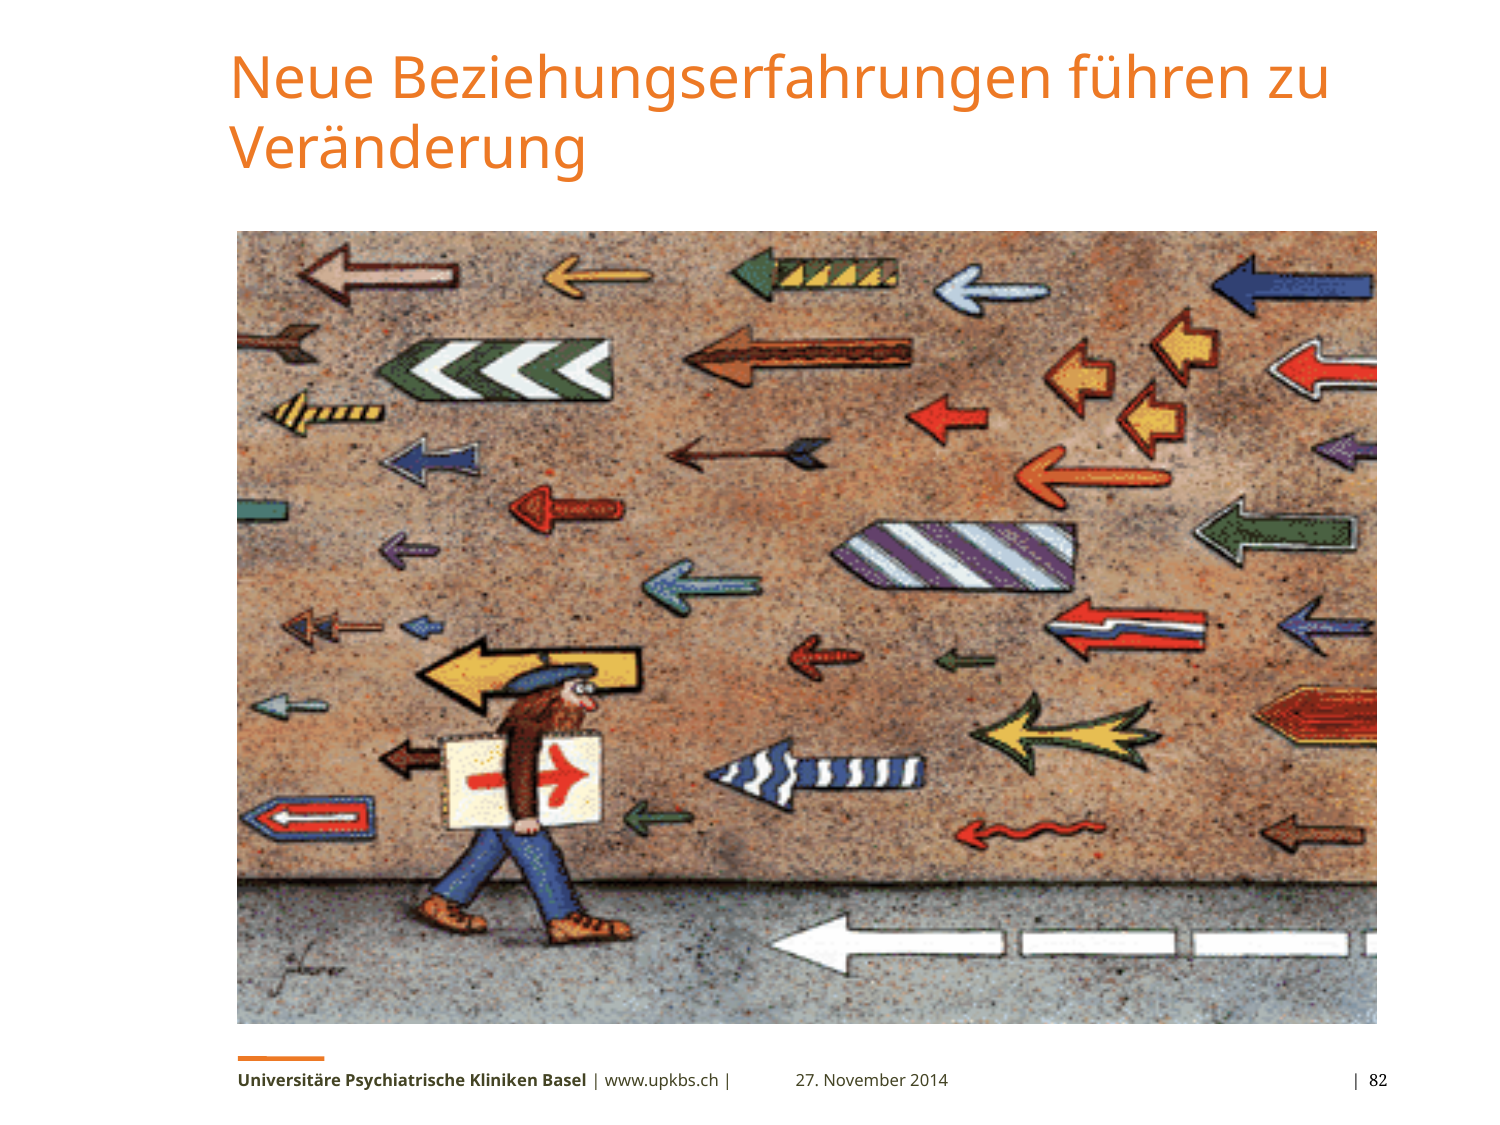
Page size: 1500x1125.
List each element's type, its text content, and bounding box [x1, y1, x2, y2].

footer Universitäre Psychiatrische Kliniken Basel | www.upkbs.ch | [237, 1070, 798, 1094]
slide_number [798, 1070, 1052, 1094]
title Neue Beziehungserfahrungen führen zu Veränderung [229, 40, 1425, 218]
picture [236, 230, 1378, 1024]
slide_number | 82 [1220, 1070, 1388, 1091]
